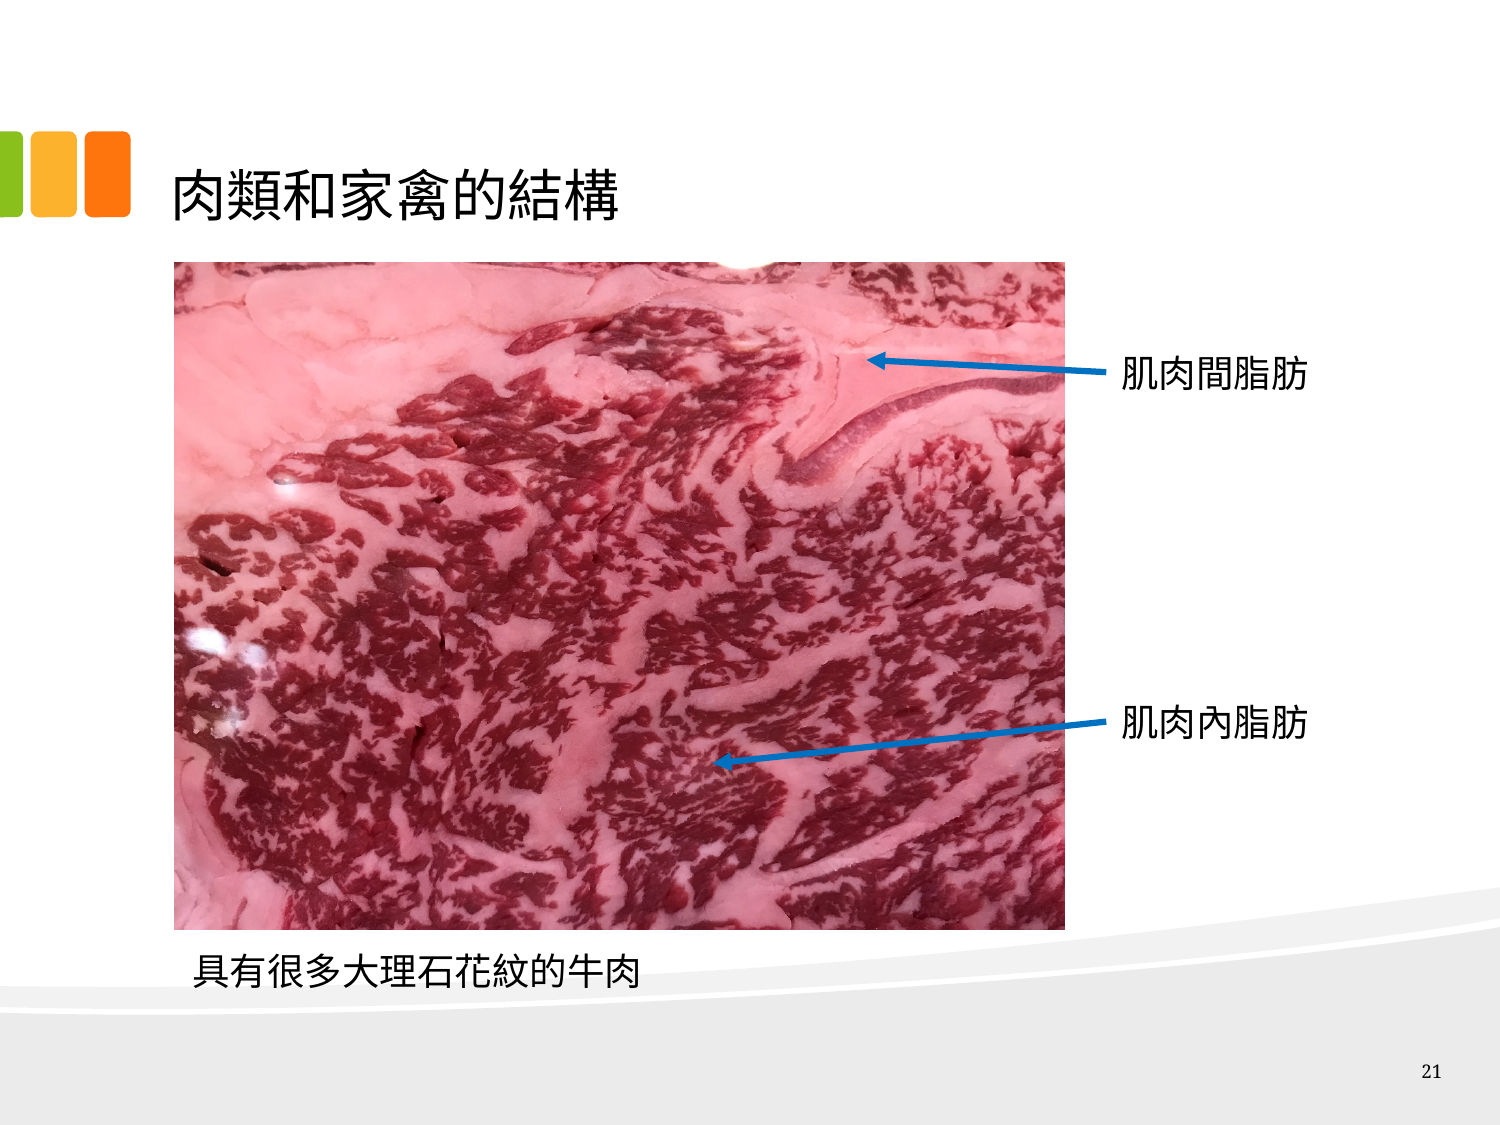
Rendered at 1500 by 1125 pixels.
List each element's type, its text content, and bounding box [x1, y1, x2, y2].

picture [174, 262, 1065, 930]
title 肉類和家禽的結構 [150, 24, 1350, 238]
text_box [712, 721, 1107, 764]
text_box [866, 359, 1107, 373]
text_box 具有很多大理石花紋的牛肉 [177, 940, 658, 1001]
slide_number 21 [1362, 1057, 1463, 1088]
text_box 肌肉內脂肪 [1106, 691, 1500, 752]
text_box 肌肉間脂肪 [1106, 342, 1500, 402]
